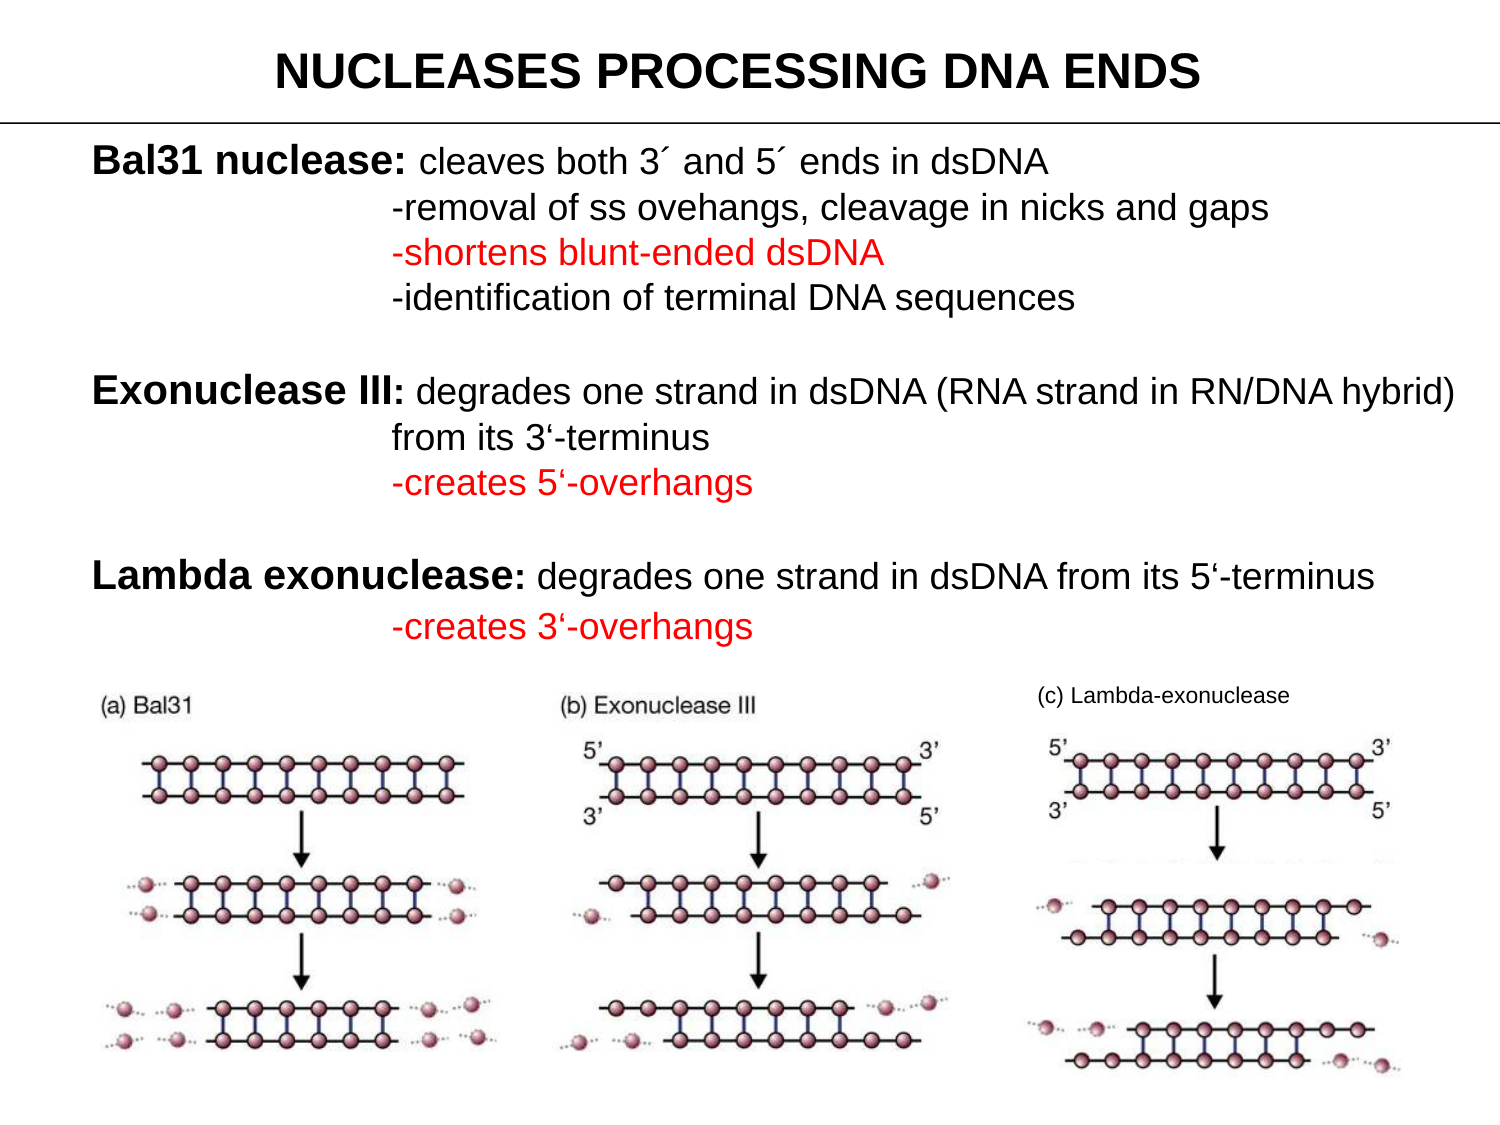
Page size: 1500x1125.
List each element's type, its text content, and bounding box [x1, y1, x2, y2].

text_box NUCLEASES PROCESSING DNA ENDS [259, 30, 1217, 106]
picture [1021, 732, 1412, 1083]
text_box Bal31 nuclease: cleaves both 3´ and 5´ ends in dsDNA -removal of ss ovehangs, cleavage in nicks and gaps -shortens blunt-ended dsDNA -identification of terminal DNA sequences Exonuclease III: degrades one strand in dsDNA (RNA strand in RN/DNA hybrid) from its 3‘-terminus -creates 5‘-overhangs Lambda exonuclease: degrades one strand in dsDNA from its 5‘-terminus -creates 3‘-overhangs [76, 125, 1483, 756]
text_box (c) Lambda-exonuclease [1022, 673, 1306, 716]
picture [99, 692, 951, 1052]
slide_number 28 [1074, 1024, 1425, 1103]
